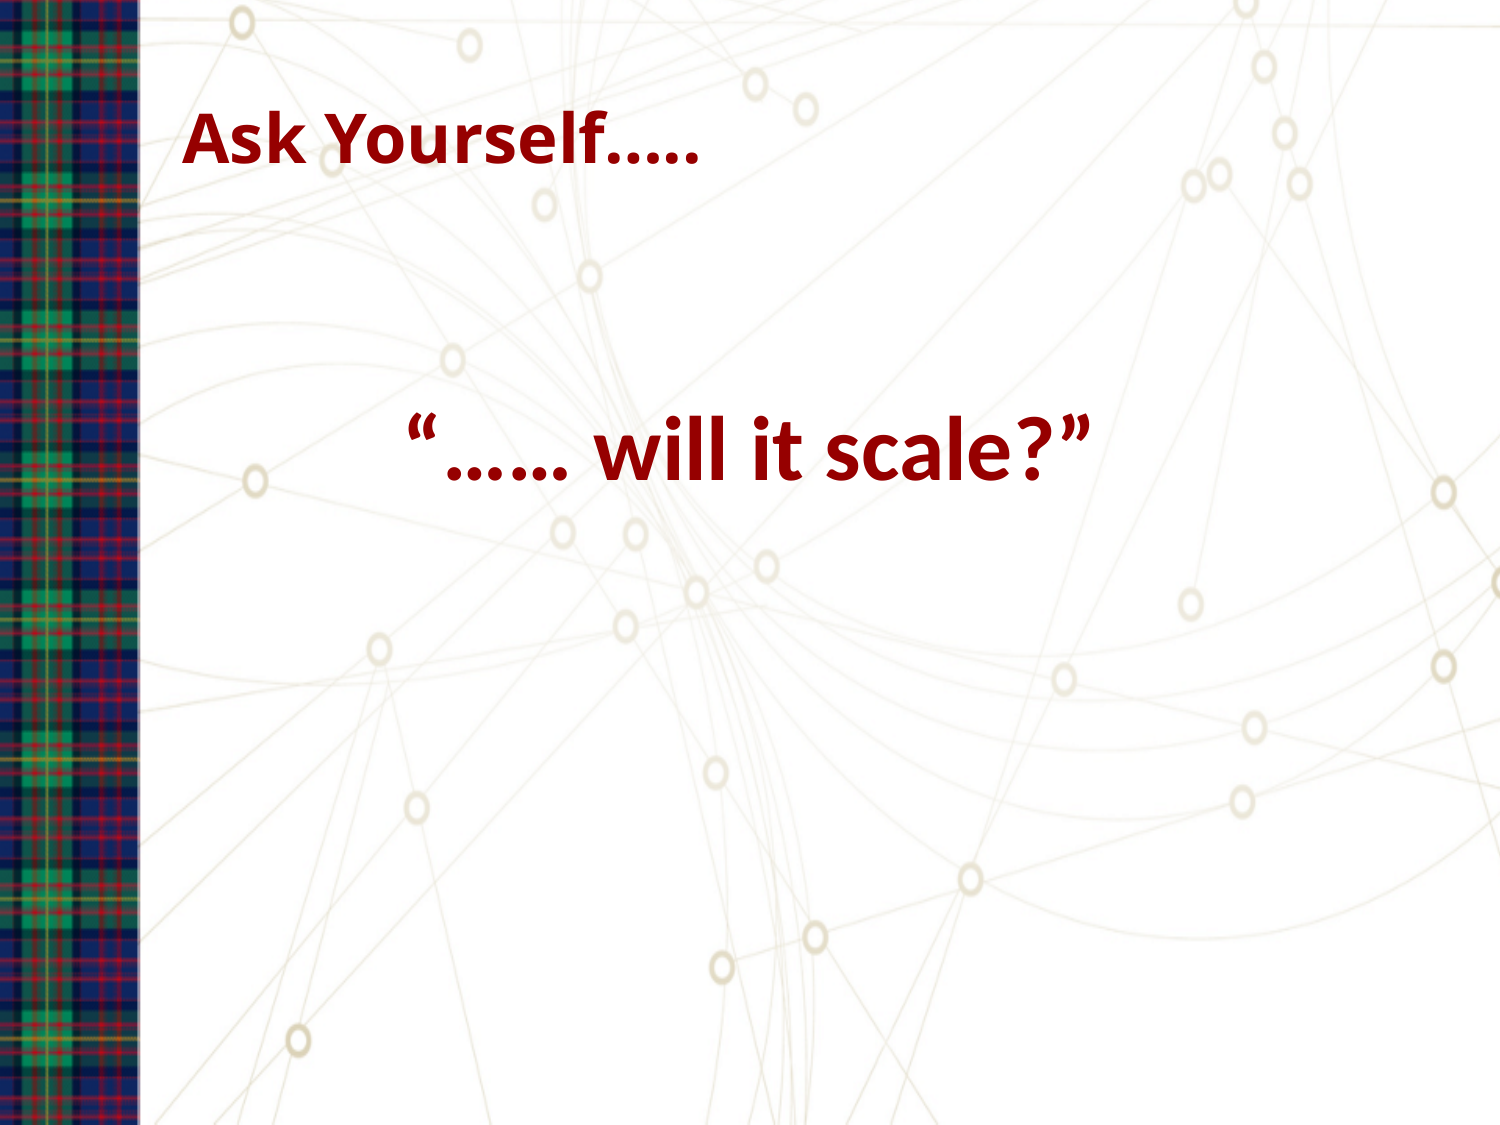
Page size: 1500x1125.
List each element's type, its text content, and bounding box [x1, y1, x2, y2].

picture [0, 0, 1500, 1125]
list “…… will it scale?” [75, 262, 1425, 1005]
title Ask Yourself….. [167, 47, 1500, 235]
